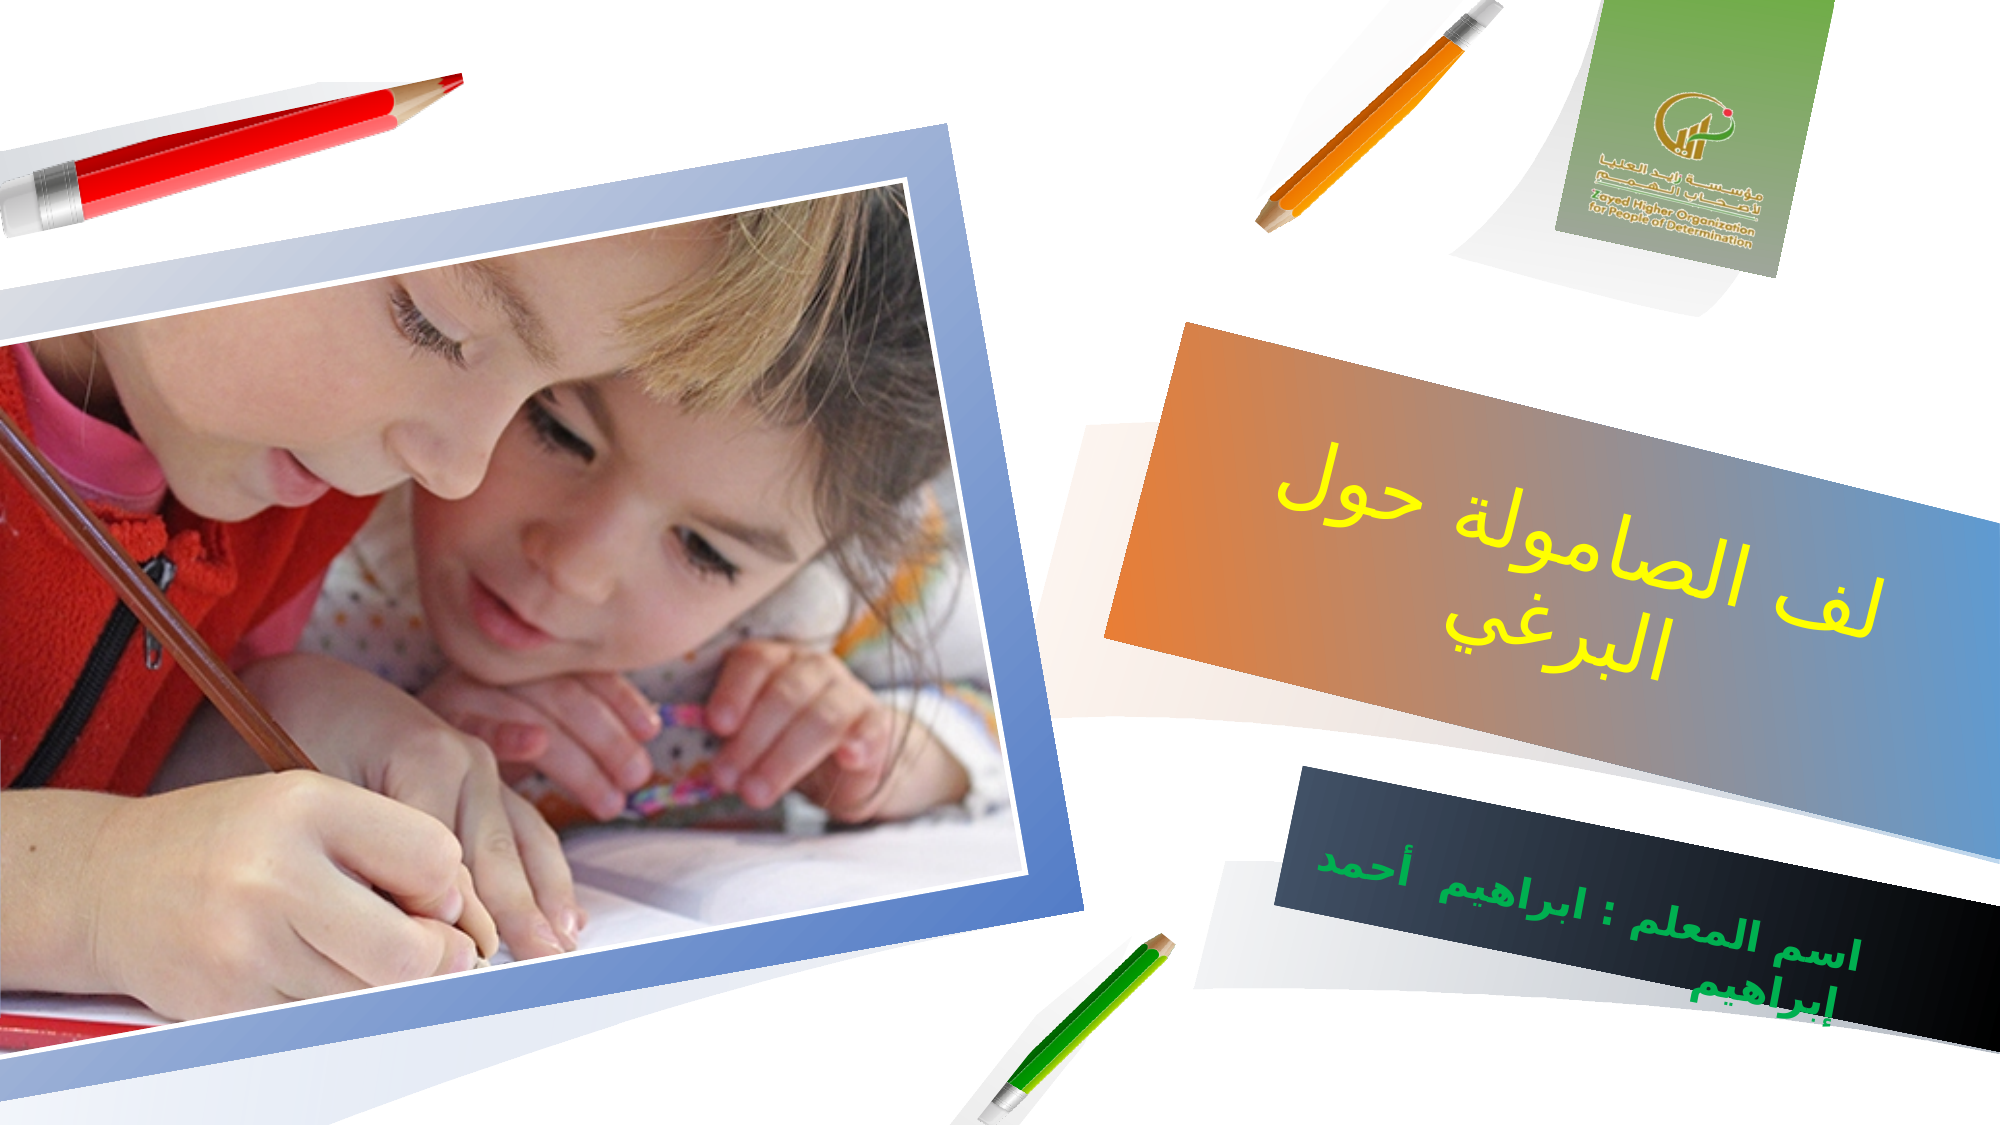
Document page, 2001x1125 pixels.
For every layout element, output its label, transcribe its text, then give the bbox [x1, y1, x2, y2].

title لف الصامولة حول البرغي [1118, 335, 2000, 835]
picture [972, 915, 1193, 1125]
picture [1575, 64, 1790, 260]
picture [1237, 0, 1511, 251]
text_box اسم المعلم : ابراهيم أحمد إبراهيم [1276, 816, 1883, 1041]
picture [0, 72, 1023, 1055]
